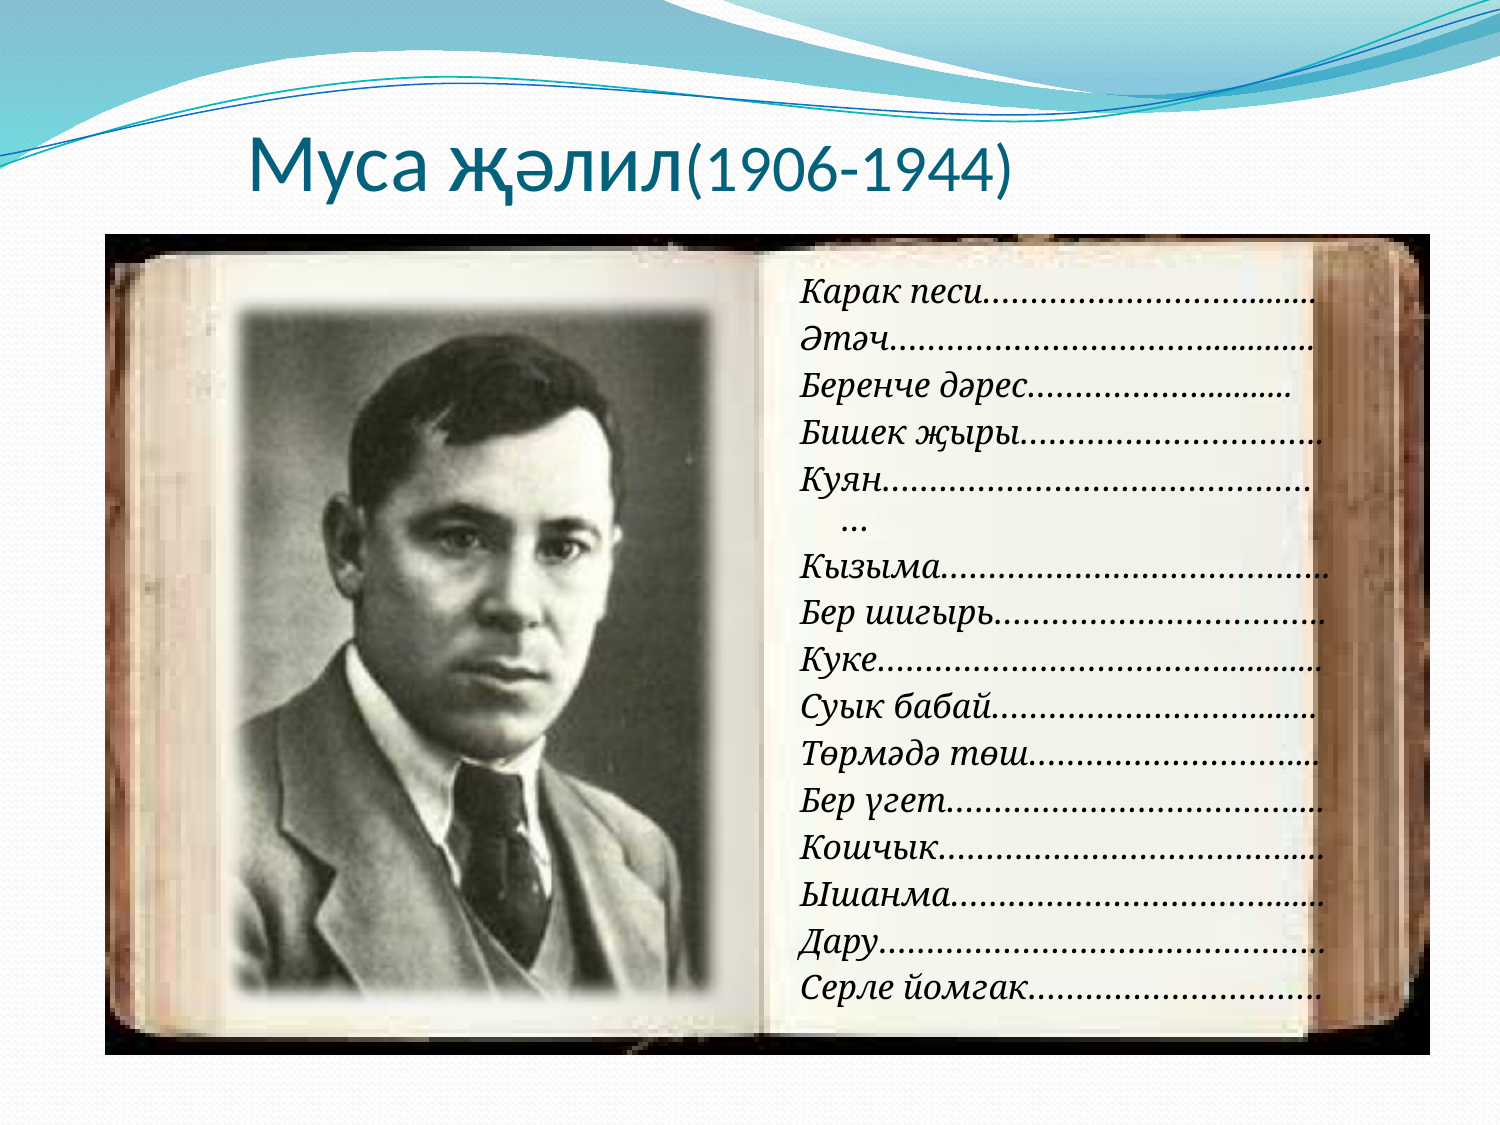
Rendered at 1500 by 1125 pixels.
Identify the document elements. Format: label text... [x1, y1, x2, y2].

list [105, 234, 1430, 1055]
title Муса җәлил(1906-1944) [246, 93, 1500, 210]
picture [222, 292, 727, 1009]
